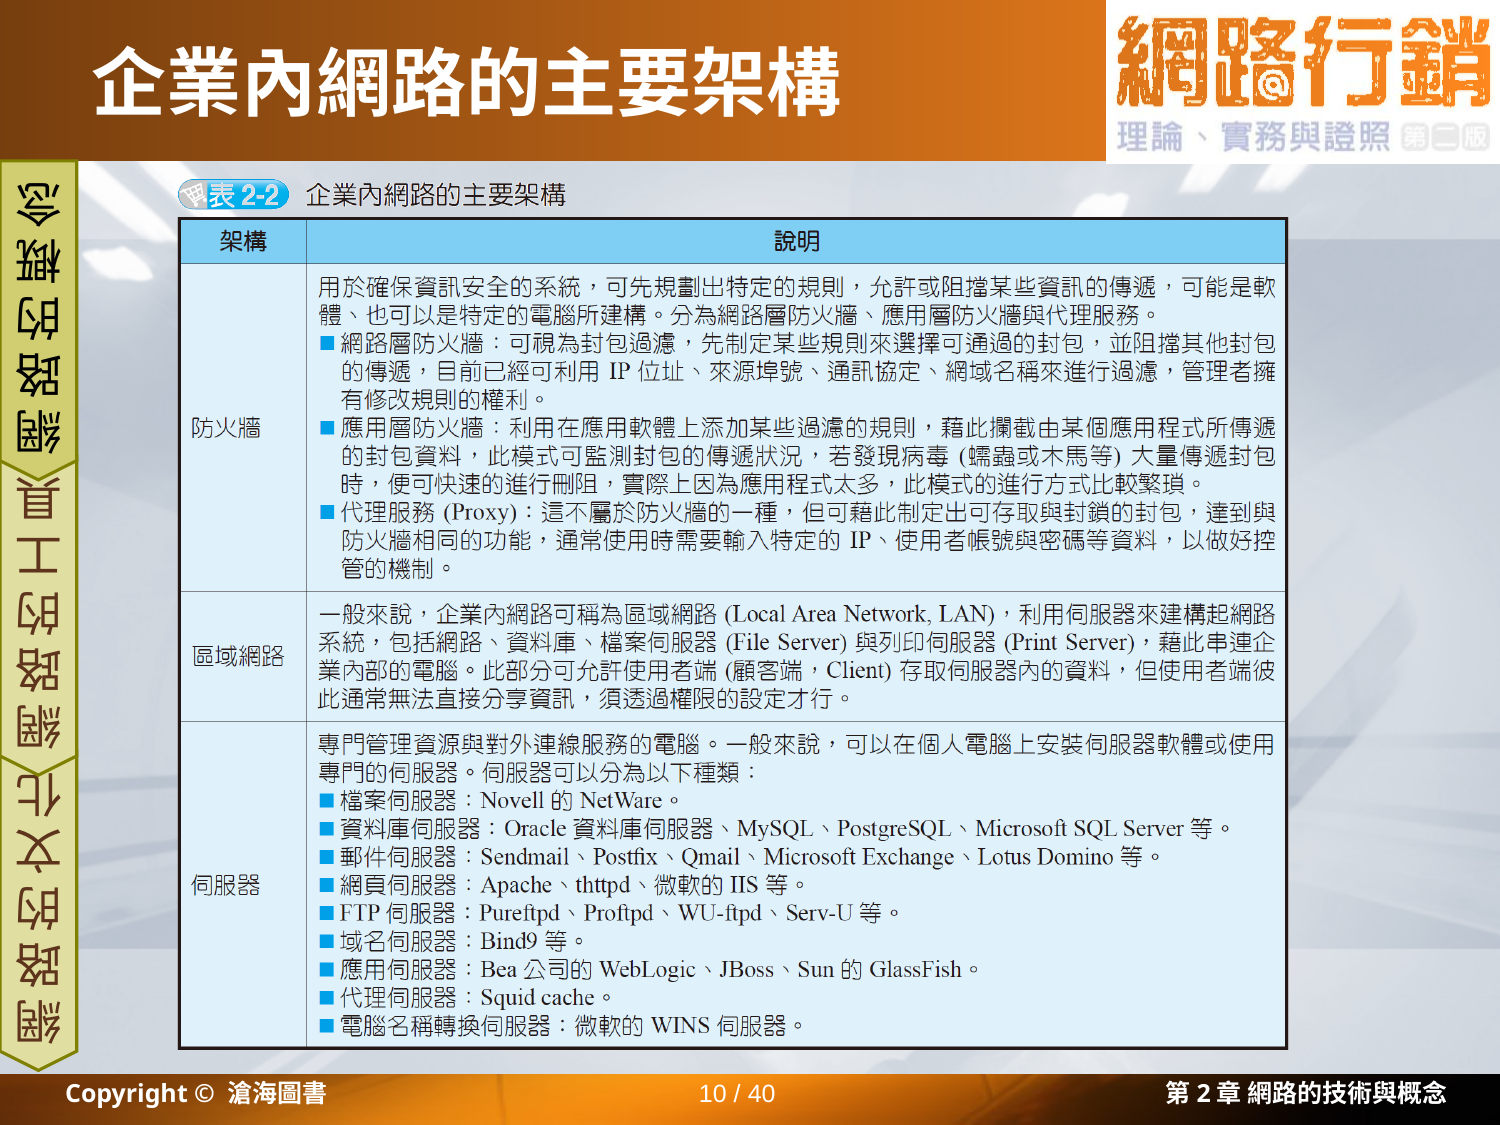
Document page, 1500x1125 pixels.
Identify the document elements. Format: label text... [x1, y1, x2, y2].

text_box 網路的概念 [0, 160, 77, 480]
picture [0, 1074, 1500, 1125]
footer 第2章 網路的技術與概念 [1012, 1070, 1463, 1114]
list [170, 172, 1295, 1053]
title 企業內網路的主要架構 [76, 0, 1176, 162]
slide_number 10 / 40 [562, 1070, 913, 1114]
text_box 網路的文化 [0, 757, 77, 1071]
text_box 網路的工具 [0, 461, 77, 776]
slide_number Copyright © 滄海圖書 [49, 1070, 501, 1119]
picture [1106, 0, 1500, 164]
